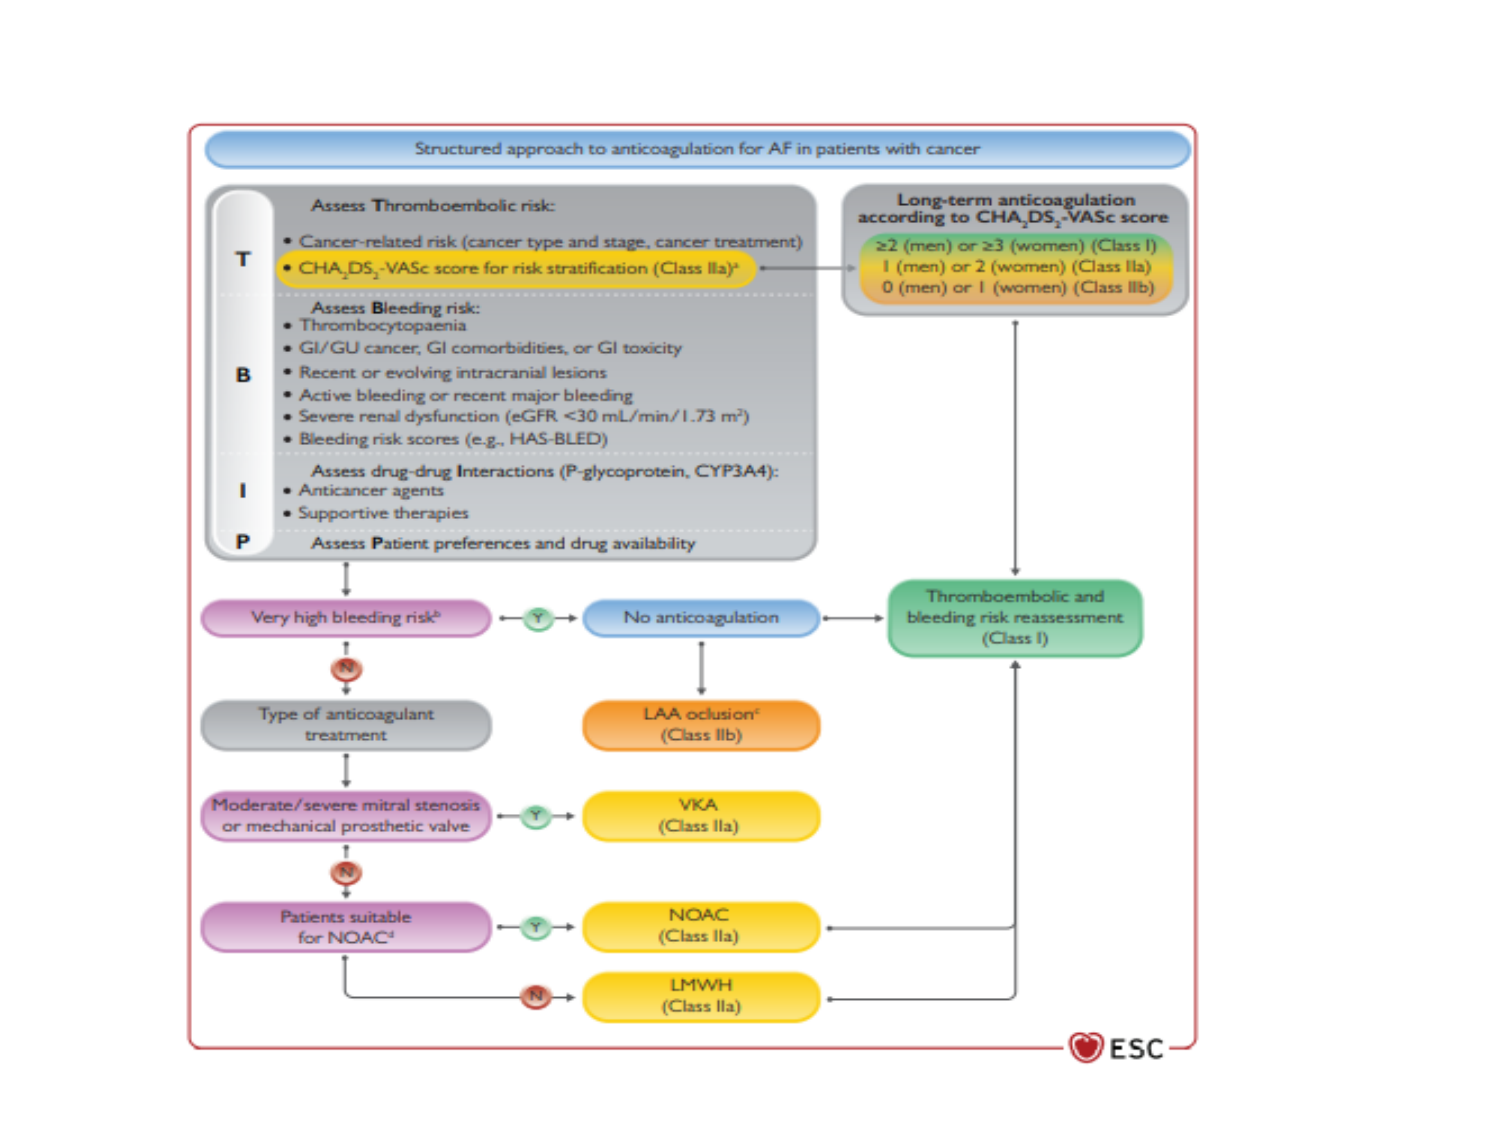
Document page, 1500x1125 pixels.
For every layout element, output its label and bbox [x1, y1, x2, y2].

picture [147, 113, 1235, 1071]
